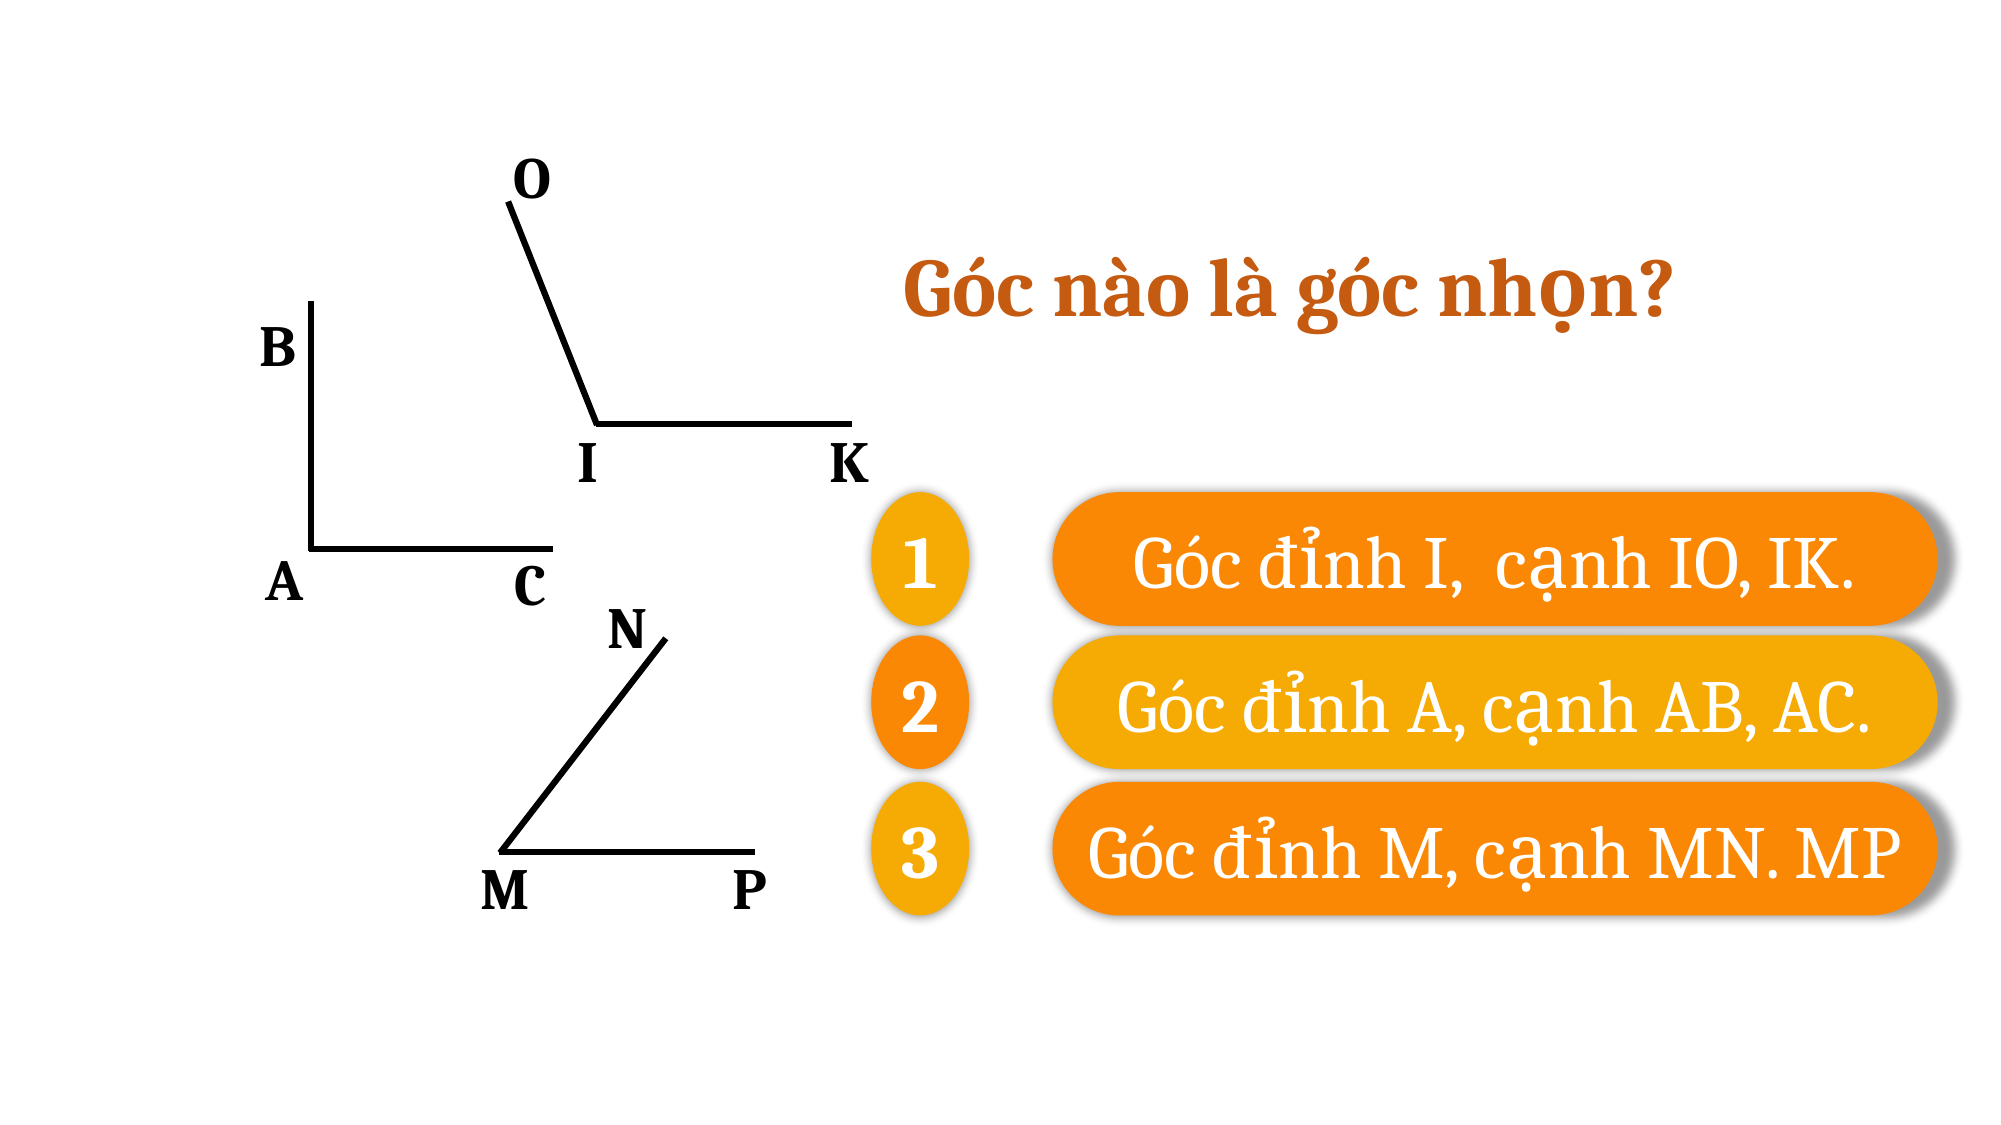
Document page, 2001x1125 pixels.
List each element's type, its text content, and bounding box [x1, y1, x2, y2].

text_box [871, 781, 1938, 916]
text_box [244, 300, 561, 626]
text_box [871, 635, 1938, 770]
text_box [498, 133, 876, 503]
text_box Góc nào là góc nhọn? [876, 228, 1710, 340]
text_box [465, 582, 779, 931]
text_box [871, 492, 1938, 626]
